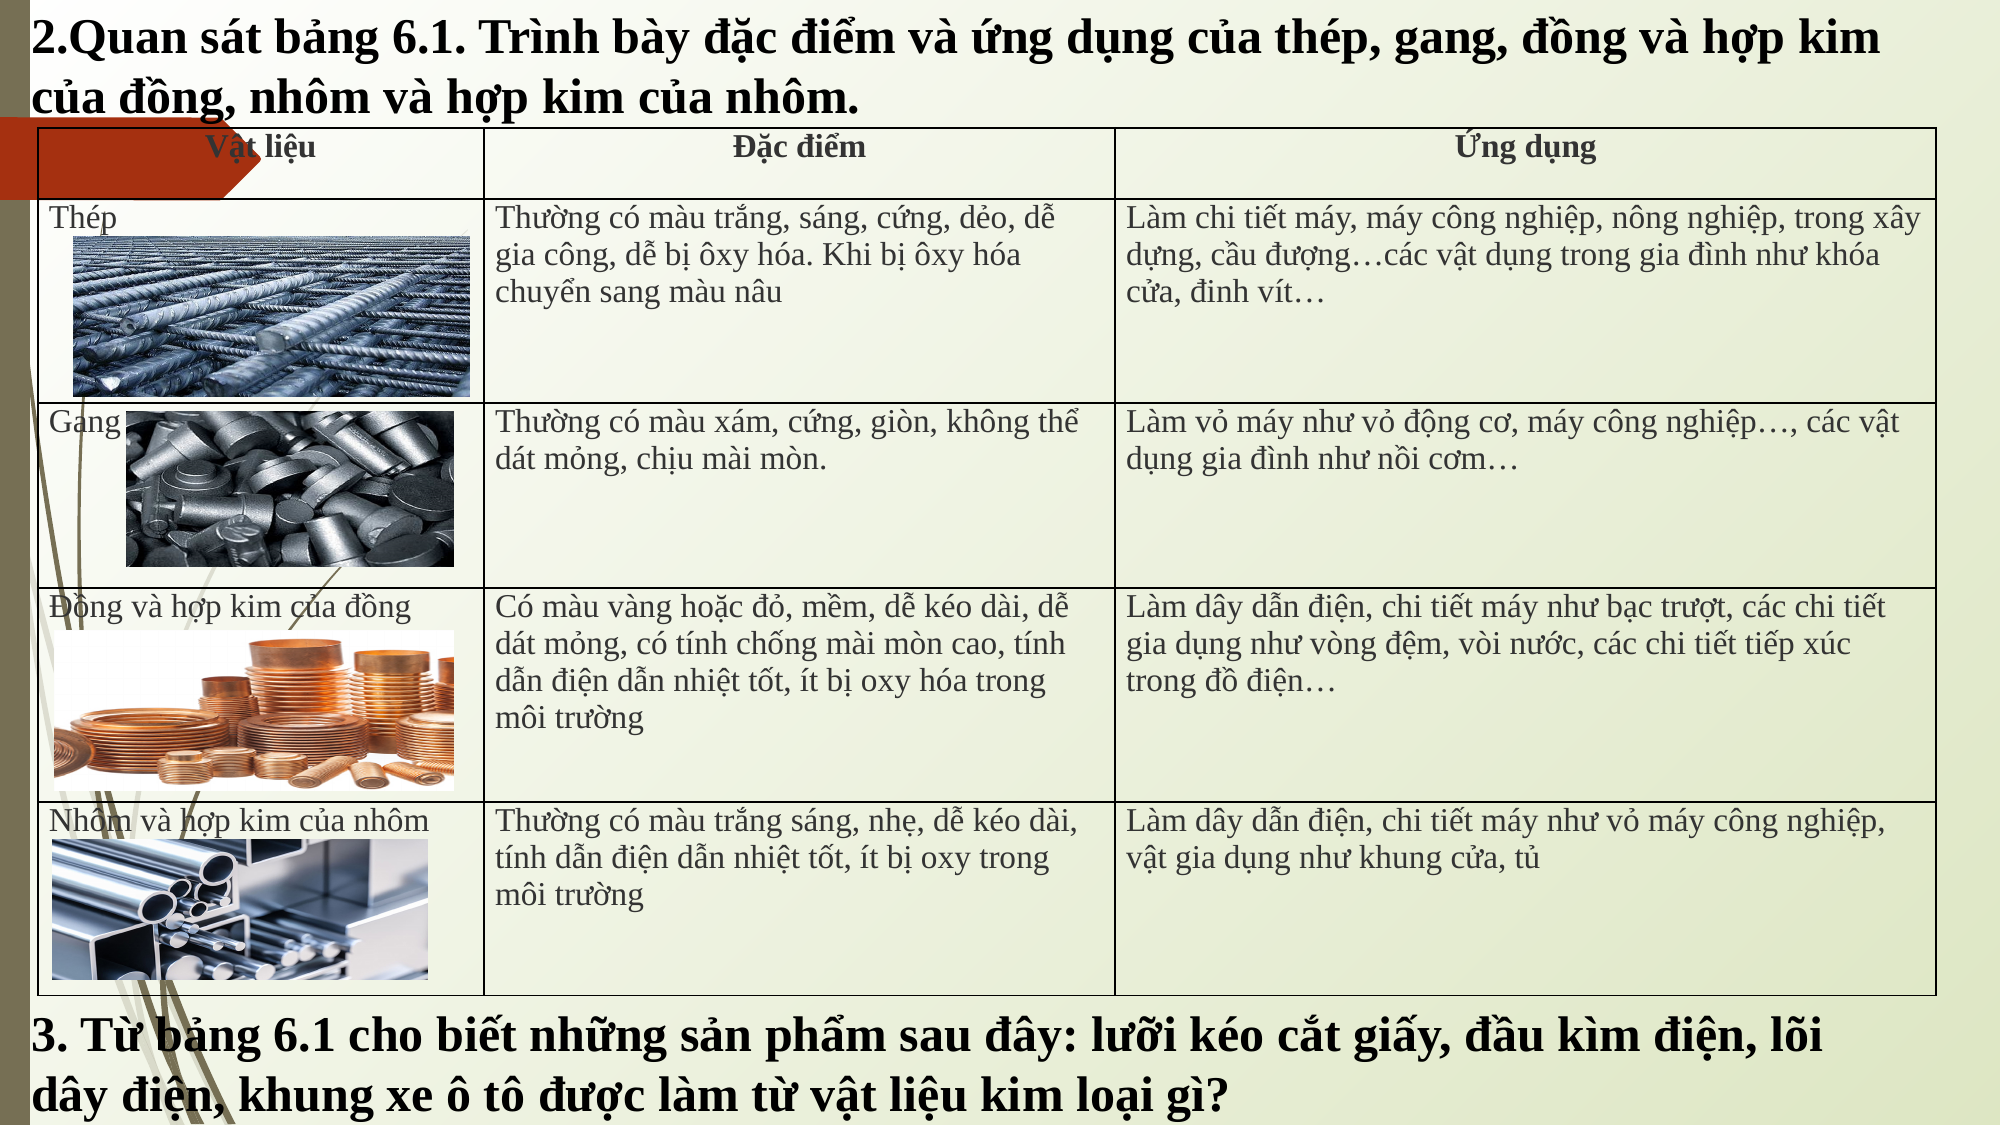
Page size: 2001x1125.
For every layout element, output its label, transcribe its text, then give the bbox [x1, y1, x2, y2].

table_cell Đồng và hợp kim của đồng [39, 589, 483, 801]
picture [51, 839, 428, 980]
table_cell Làm chi tiết máy, máy công nghiệp, nông nghiệp, trong xây dựng, cầu đượng…các vật dụng trong gia đình như khóa cửa, đinh vít… [1116, 200, 1935, 402]
table_cell Thường có màu xám, cứng, giòn, không thể dát mỏng, chịu mài mòn. [485, 404, 1114, 587]
table_cell Thường có màu trắng, sáng, cứng, dẻo, dễ gia công, dễ bị ôxy hóa. Khi bị ôxy hóa chuyển sang màu nâu [485, 200, 1114, 402]
table_cell Làm dây dẫn điện, chi tiết máy như vỏ máy công nghiệp, vật gia dụng như khung cửa, tủ [1116, 803, 1935, 995]
table_cell Gang [39, 404, 483, 587]
text_box 2.Quan sát bảng 6.1. Trình bày đặc điểm và ứng dụng của thép, gang, đồng và hợp kim của đồng, nhôm và hợp kim của nhôm. [16, 0, 1958, 132]
table_cell Thường có màu trắng sáng, nhẹ, dễ kéo dài, tính dẫn điện dẫn nhiệt tốt, ít bị oxy trong môi trường [485, 803, 1114, 993]
table_cell Thép [39, 200, 483, 402]
table_cell Có màu vàng hoặc đỏ, mềm, dễ kéo dài, dễ dát mỏng, có tính chống mài mòn cao, tính dẫn điện dẫn nhiệt tốt, ít bị oxy hóa trong môi trường [485, 589, 1114, 801]
table_header Vật liệu [39, 129, 483, 198]
picture [73, 236, 471, 397]
text_box 3. Từ bảng 6.1 cho biết những sản phẩm sau đây: lưỡi kéo cắt giấy, đầu kìm điện, lõi dây điện, khung xe ô tô được làm từ vật liệu kim loại gì? [16, 993, 1888, 1125]
table_header Đặc điểm [485, 129, 1114, 198]
picture [126, 410, 454, 567]
picture [54, 629, 454, 791]
table_cell Làm dây dẫn điện, chi tiết máy như bạc trượt, các chi tiết gia dụng như vòng đệm, vòi nước, các chi tiết tiếp xúc trong đồ điện… [1116, 589, 1935, 801]
table_cell Làm vỏ máy như vỏ động cơ, máy công nghiệp…, các vật dụng gia đình như nồi cơm… [1116, 404, 1935, 587]
table_cell Nhôm và hợp kim của nhôm [39, 803, 483, 993]
table_header Ứng dụng [1116, 129, 1935, 198]
